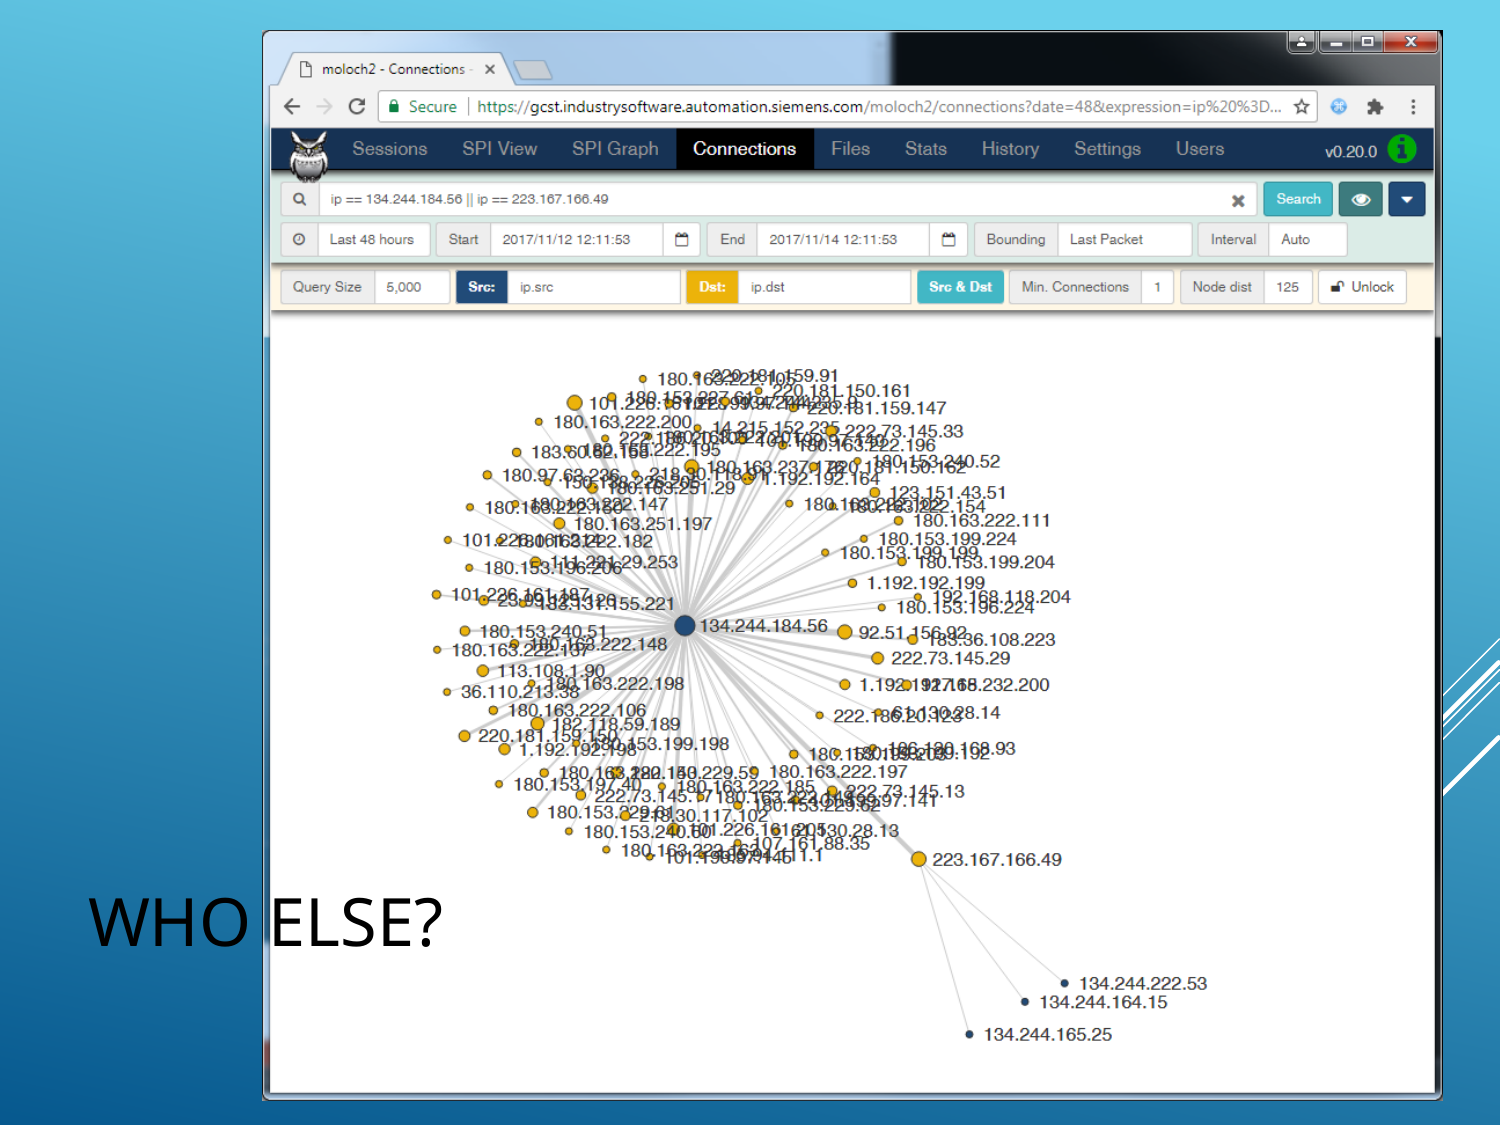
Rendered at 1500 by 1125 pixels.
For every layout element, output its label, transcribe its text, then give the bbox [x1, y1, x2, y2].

picture [261, 29, 1443, 1101]
title Who Else? [73, 794, 261, 1045]
